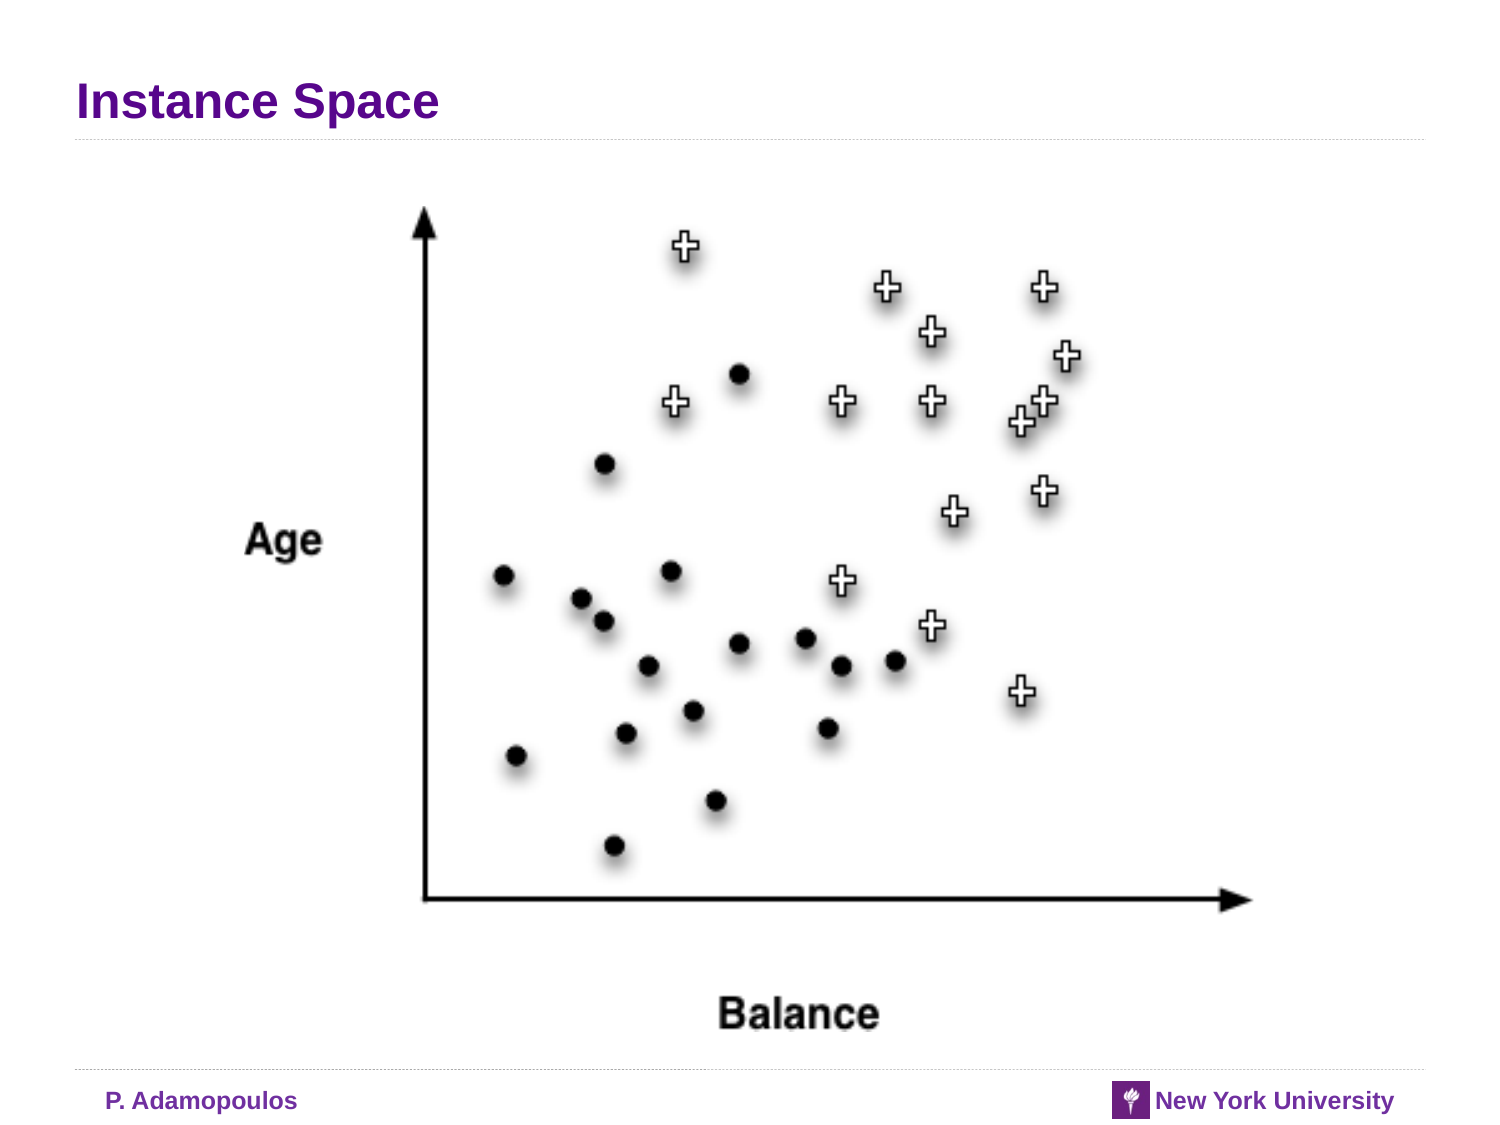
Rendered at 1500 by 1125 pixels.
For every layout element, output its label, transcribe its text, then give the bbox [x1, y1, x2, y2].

title Instance Space [75, 59, 1424, 138]
picture [1112, 1081, 1150, 1119]
picture [243, 206, 1257, 1032]
